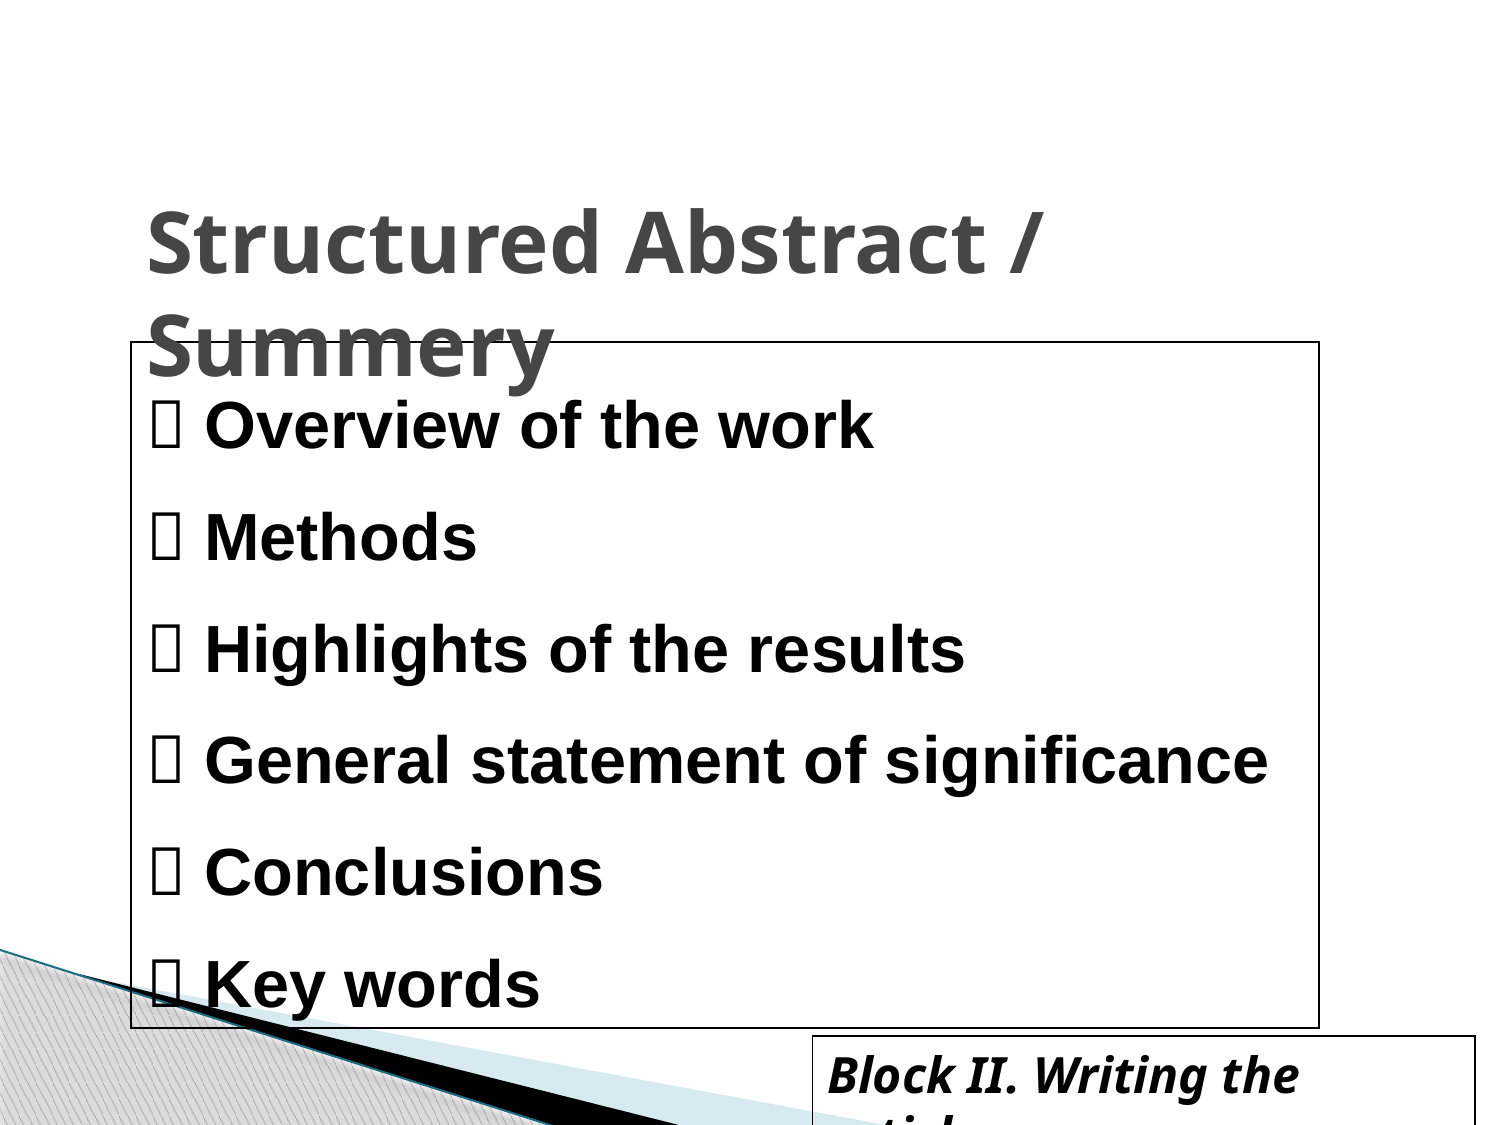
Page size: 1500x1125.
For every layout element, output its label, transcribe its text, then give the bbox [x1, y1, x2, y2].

text_box  Overview of the work  Methods  Highlights of the results  General statement of significance  Conclusions  Key words [131, 342, 1319, 1029]
title Structured Abstract / Summery [131, 241, 1259, 342]
text_box Block II. Writing the article [812, 1035, 1475, 1125]
